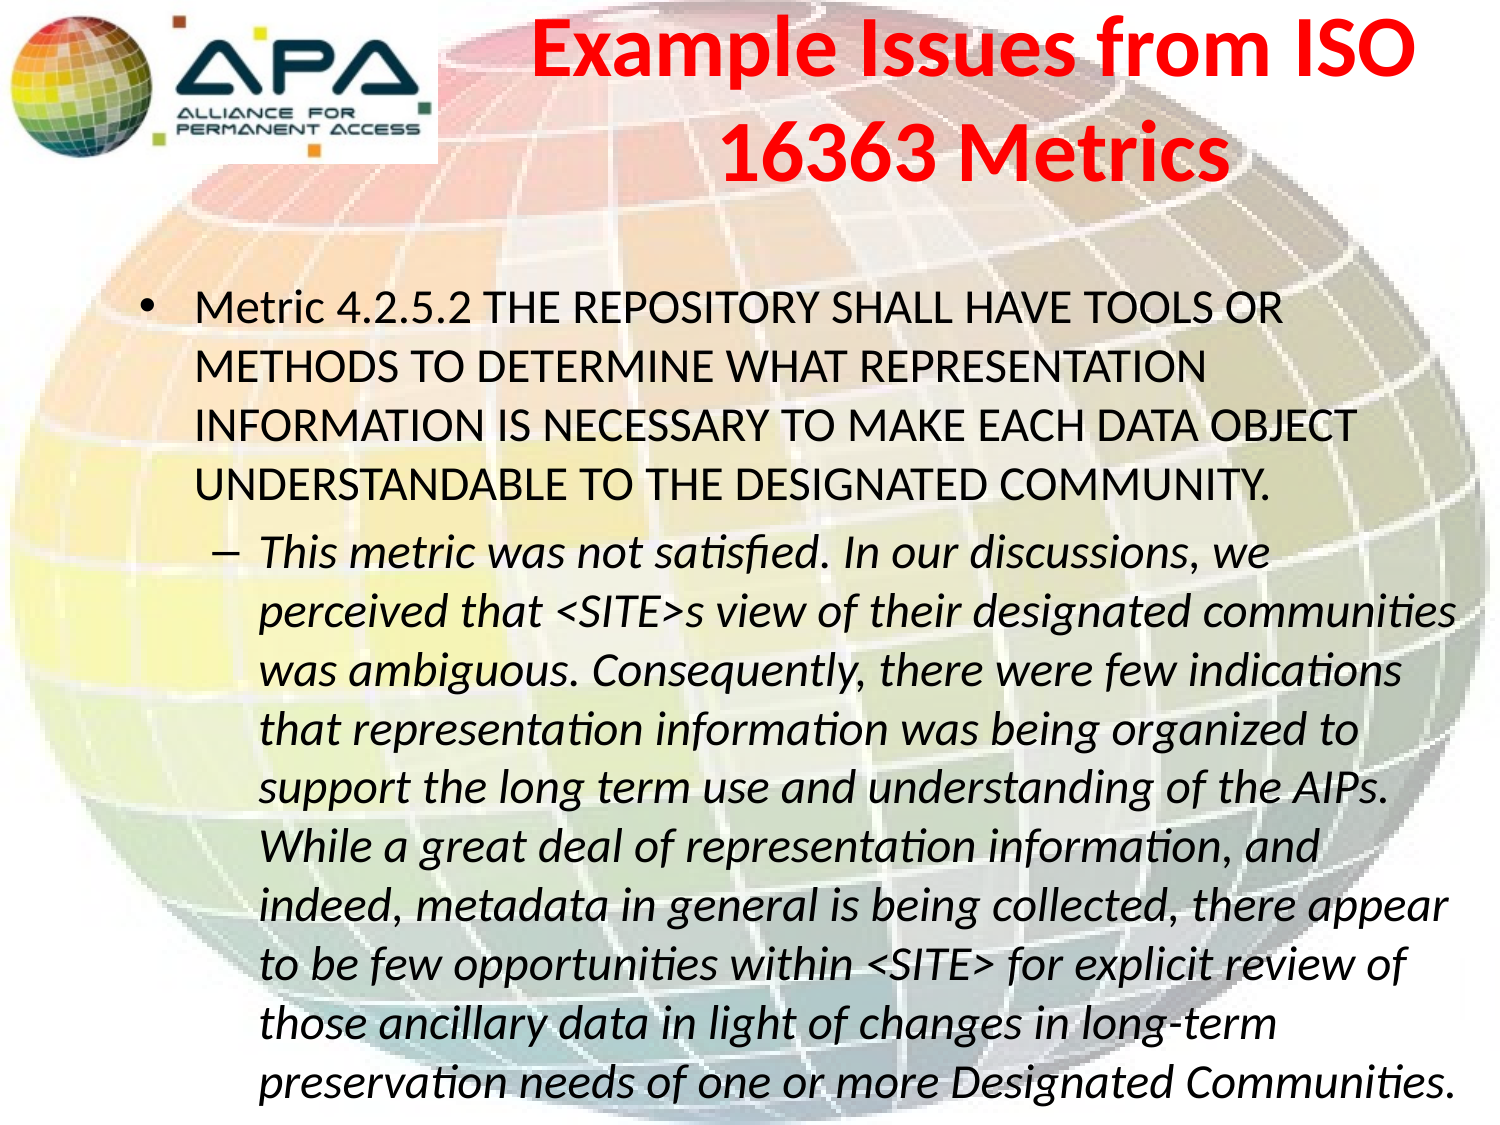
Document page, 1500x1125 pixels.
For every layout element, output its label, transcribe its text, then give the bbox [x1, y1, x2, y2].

title Example Issues from ISO 16363 Metrics [447, 0, 1500, 188]
list Metric 4.2.5.2 THE REPOSITORY SHALL HAVE TOOLS OR METHODS TO DETERMINE WHAT REPRESENTATION INFORMATION IS NECESSARY TO MAKE EACH DATA OBJECT UNDERSTANDABLE TO THE DESIGNATED COMMUNITY. This metric was not satisfied. In our discussions, we perceived that <SITE>s view of their designated communities was ambiguous. Consequently, there were few indications that representation information was being organized to support the long term use and understanding of the AIPs. While a great deal of representation information, and indeed, metadata in general is being collected, there appear to be few opportunities within <SITE> for explicit review of those ancillary data in light of changes in long-term preservation needs of one or more Designated Communities. [123, 267, 1483, 1125]
picture [0, 0, 438, 164]
